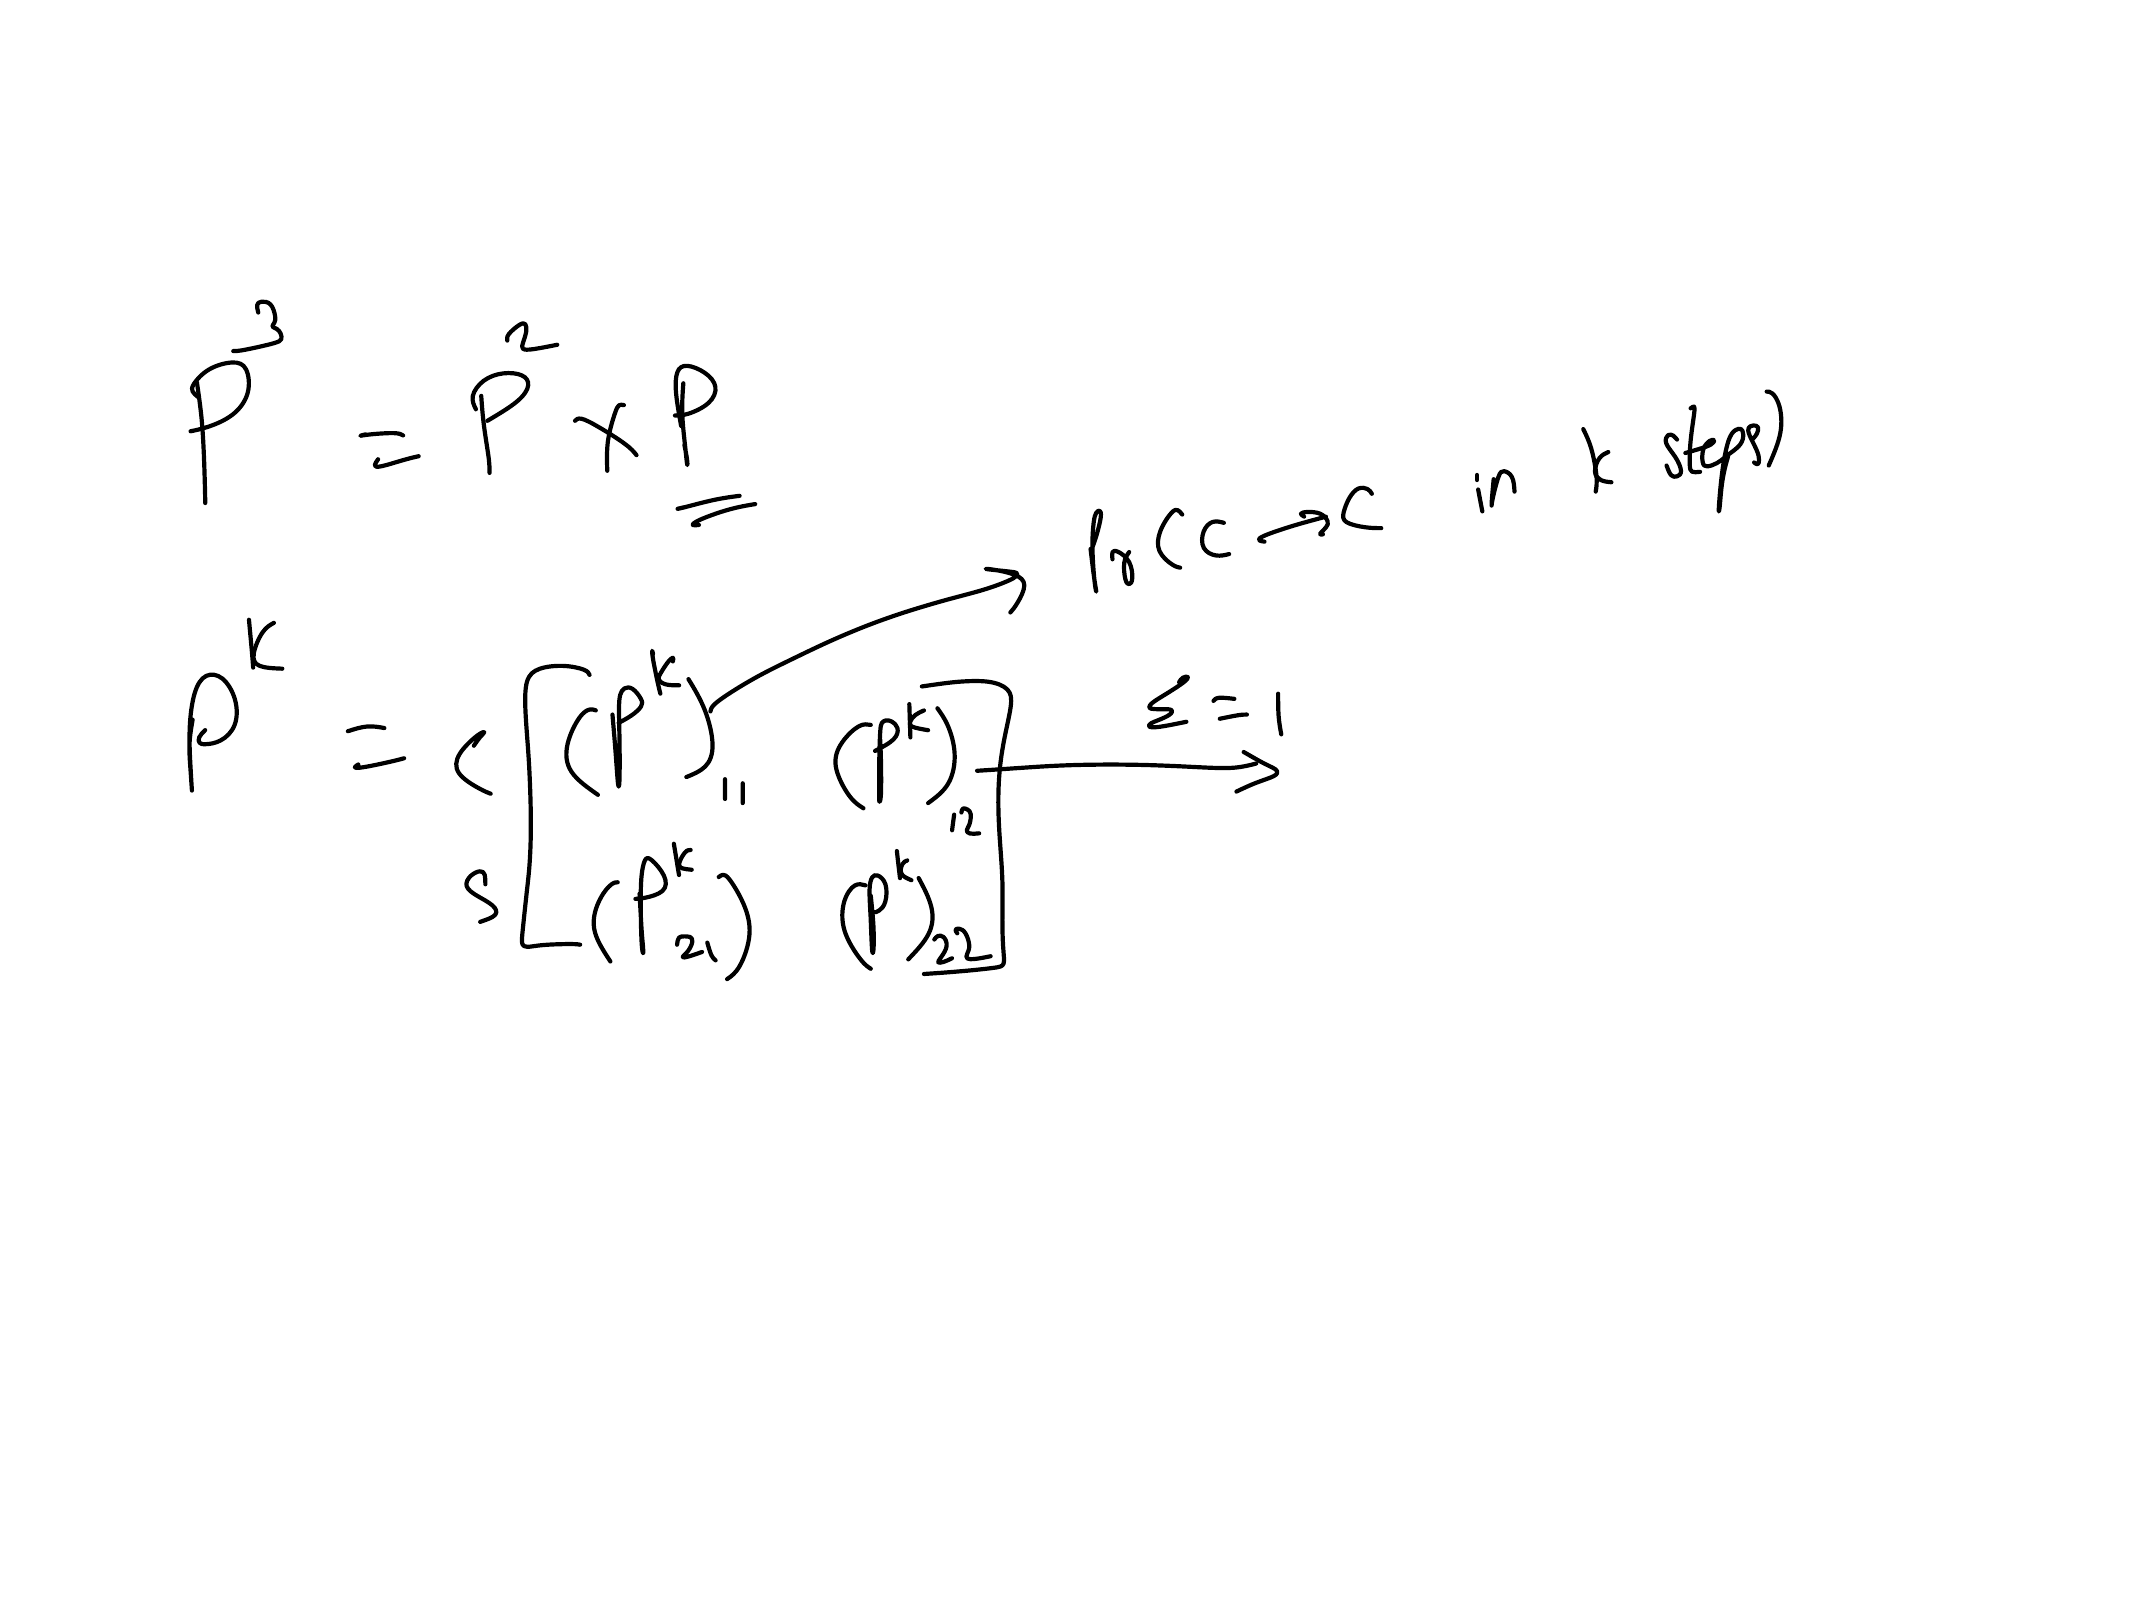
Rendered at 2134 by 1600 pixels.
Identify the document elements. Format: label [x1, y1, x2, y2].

text_box [189, 301, 1782, 980]
